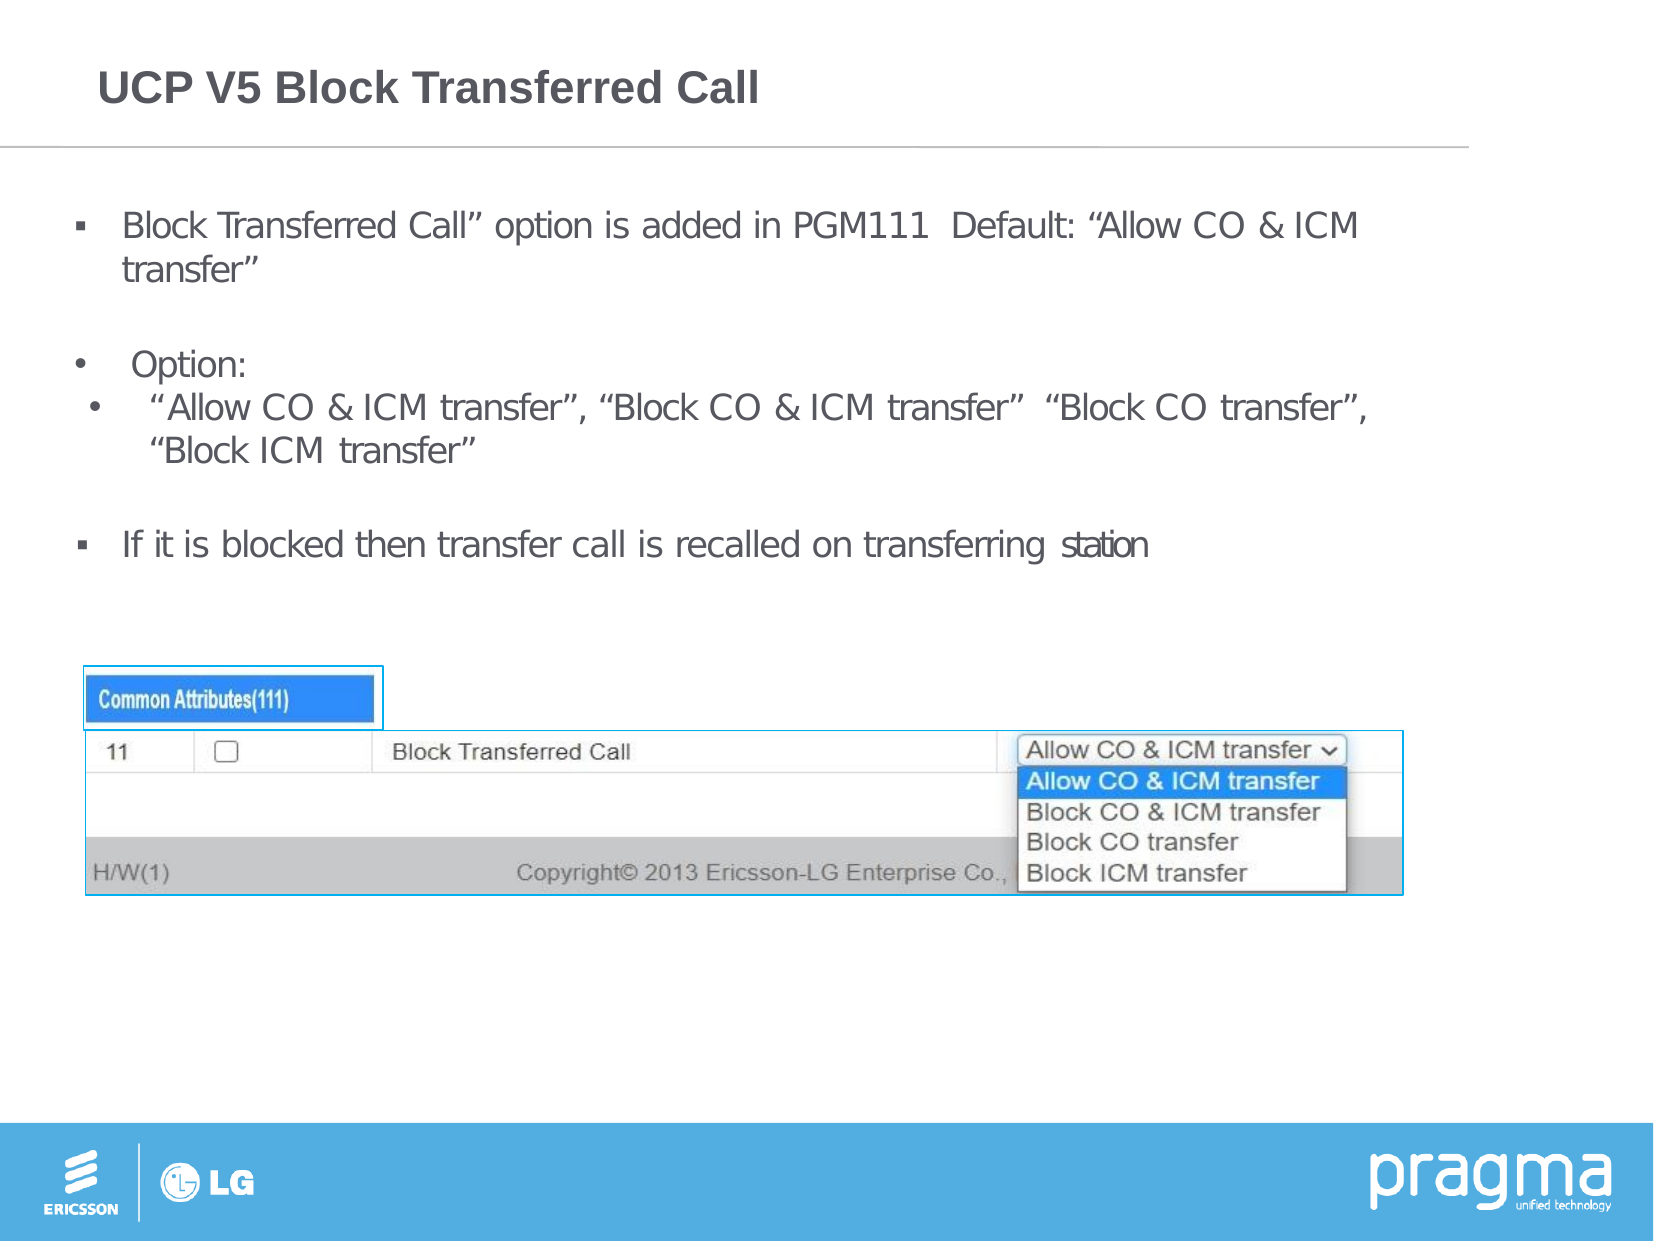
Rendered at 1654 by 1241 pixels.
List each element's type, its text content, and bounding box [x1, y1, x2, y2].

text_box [82, 664, 1405, 896]
picture [0, 3, 1654, 1241]
title UCP V5 Block Transferred Call [82, 50, 1564, 139]
list Block Transferred Call” option is added in PGM111 Default: “Allow CO & ICM transfer” Option: “Allow CO & ICM transfer”, “Block CO & ICM transfer” “Block CO transfer”, “Block ICM transfer” If it is blocked then transfer call is recalled on transferring station [59, 195, 1564, 576]
